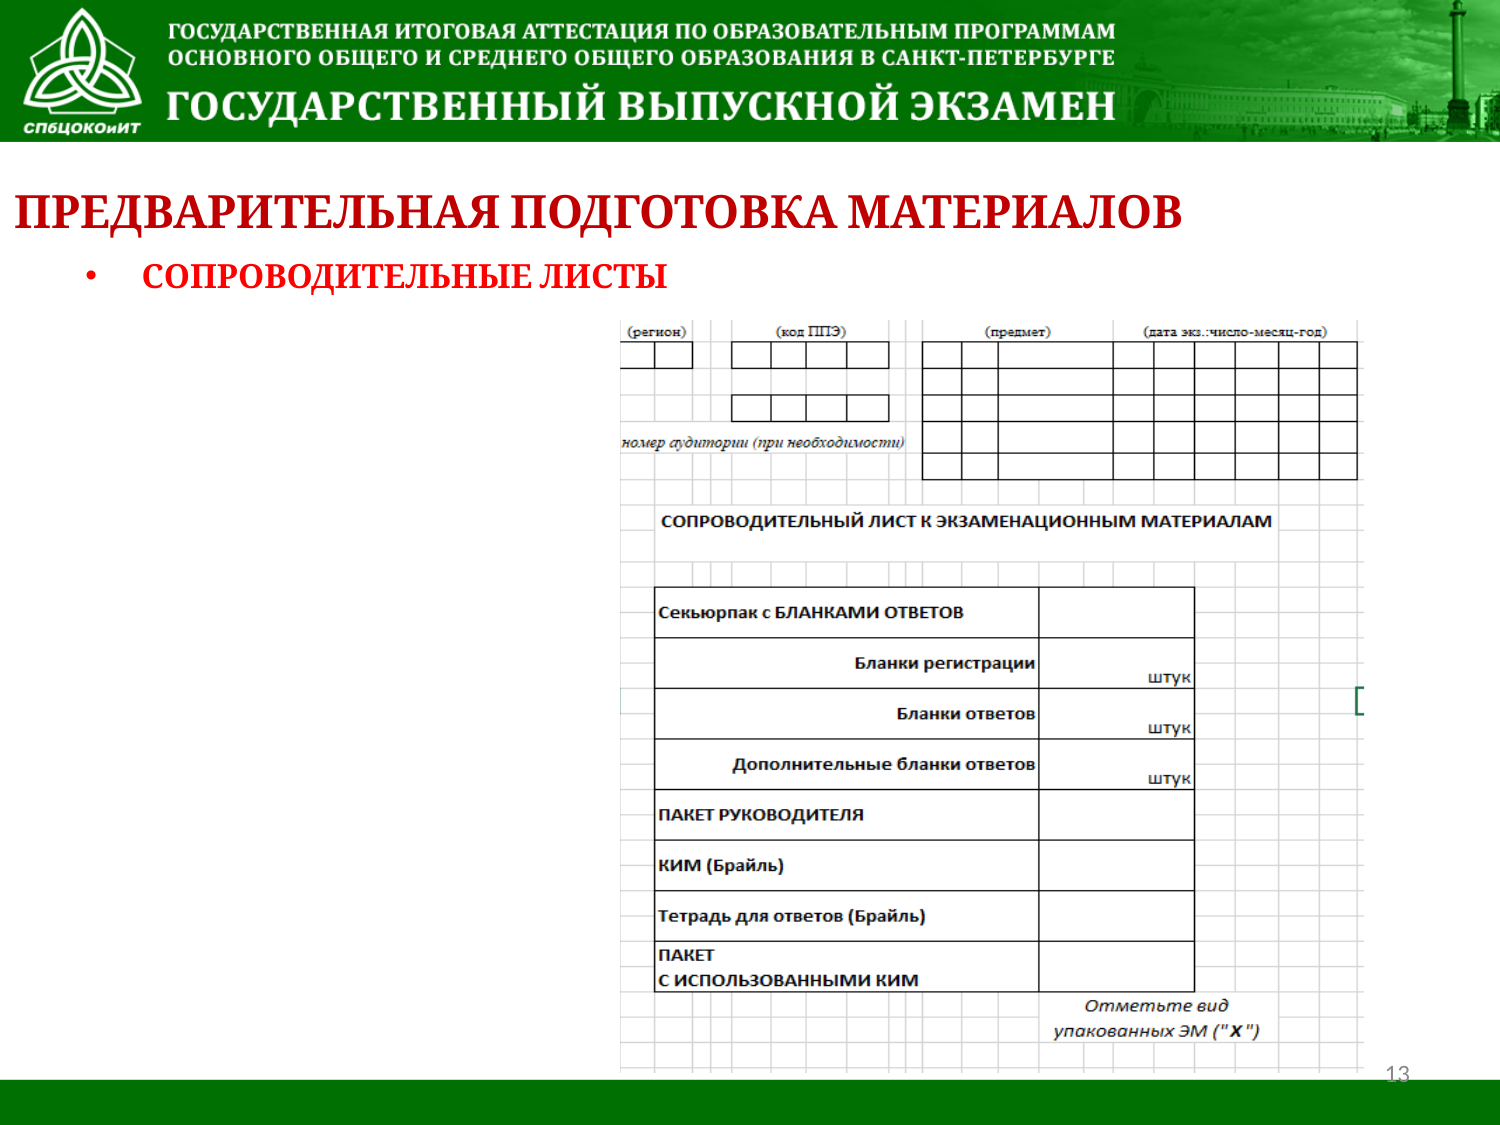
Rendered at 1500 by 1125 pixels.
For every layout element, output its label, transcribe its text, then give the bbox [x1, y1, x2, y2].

text_box Предварительная подготовка материалов [0, 175, 1500, 246]
picture [0, 246, 1500, 1125]
slide_number 13 [1074, 1042, 1425, 1103]
list СОПРОВОДИТЕЛЬНЫЕ ЛИСТЫ [70, 247, 1421, 1055]
picture [0, 0, 1500, 175]
